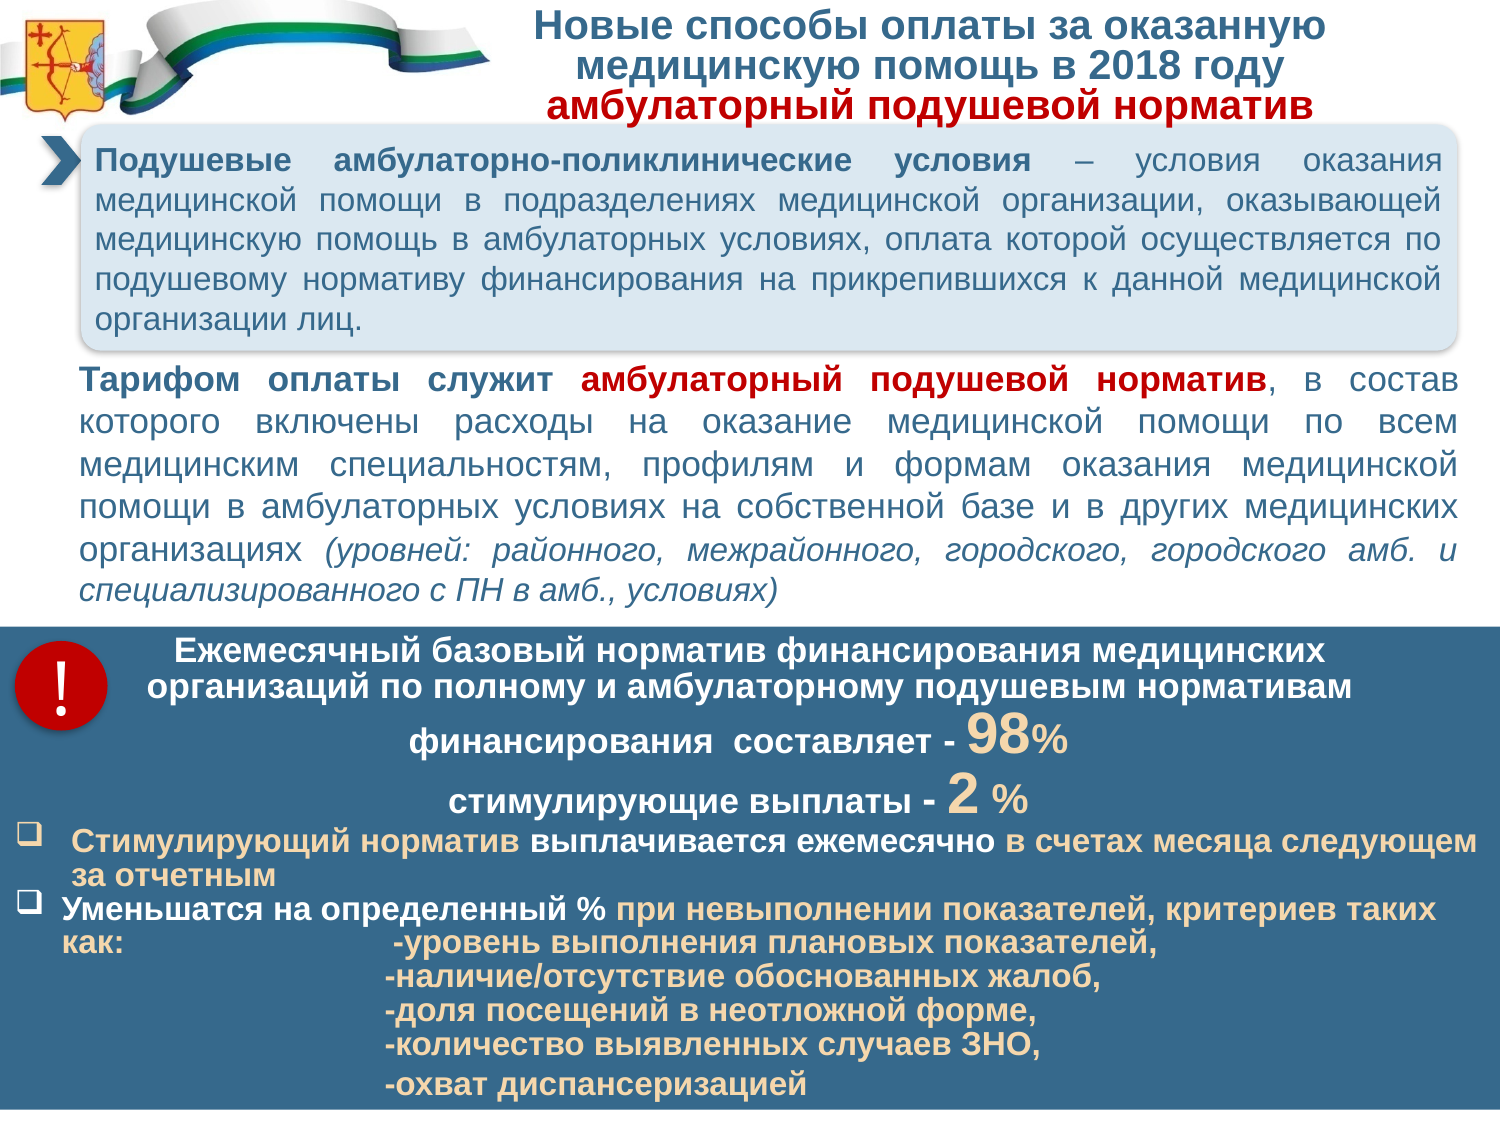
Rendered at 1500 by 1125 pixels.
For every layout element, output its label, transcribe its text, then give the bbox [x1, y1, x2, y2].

text_box Подушевые амбулаторно-поликлинические условия – условия оказания медицинской помощи в подразделениях медицинской организации, оказывающей медицинскую помощь в амбулаторных условиях, оплата которой осуществляется по подушевому нормативу финансирования на прикрепившихся к данной медицинской организации лиц. [81, 124, 1457, 351]
text_box Тарифом оплаты служит амбулаторный подушевой норматив, в состав которого включены расходы на оказание медицинской помощи по всем медицинским специальностям, профилям и формам оказания медицинской помощи в амбулаторных условиях на собственной базе и в других медицинских организациях (уровней: районного, межрайонного, городского, городского амб. и специализированного с ПН в амб., условиях) [62, 347, 1476, 618]
text_box Новые способы оплаты за оказанную медицинскую помощь в 2018 году амбулаторный подушевой норматив [389, 0, 1472, 135]
picture [0, 0, 1500, 626]
text_box Ежемесячный базовый норматив финансирования медицинских организаций по полному и амбулаторному подушевым нормативам финансирования составляет - 98% стимулирующие выплаты - 2 % Стимулирующий норматив выплачивается ежемесячно в счетах месяца следующем за отчетным Уменьшатся на определенный % при невыполнении показателей, критериев таких как: -уровень выполнения плановых показателей, -наличие/отсутствие обоснованных жалоб, -доля посещений в неотложной форме, -количество выявленных случаев ЗНО, -охват диспансеризацией [0, 626, 1500, 1110]
text_box [41, 136, 75, 185]
text_box ! [14, 640, 108, 731]
picture [0, 1110, 1500, 1125]
